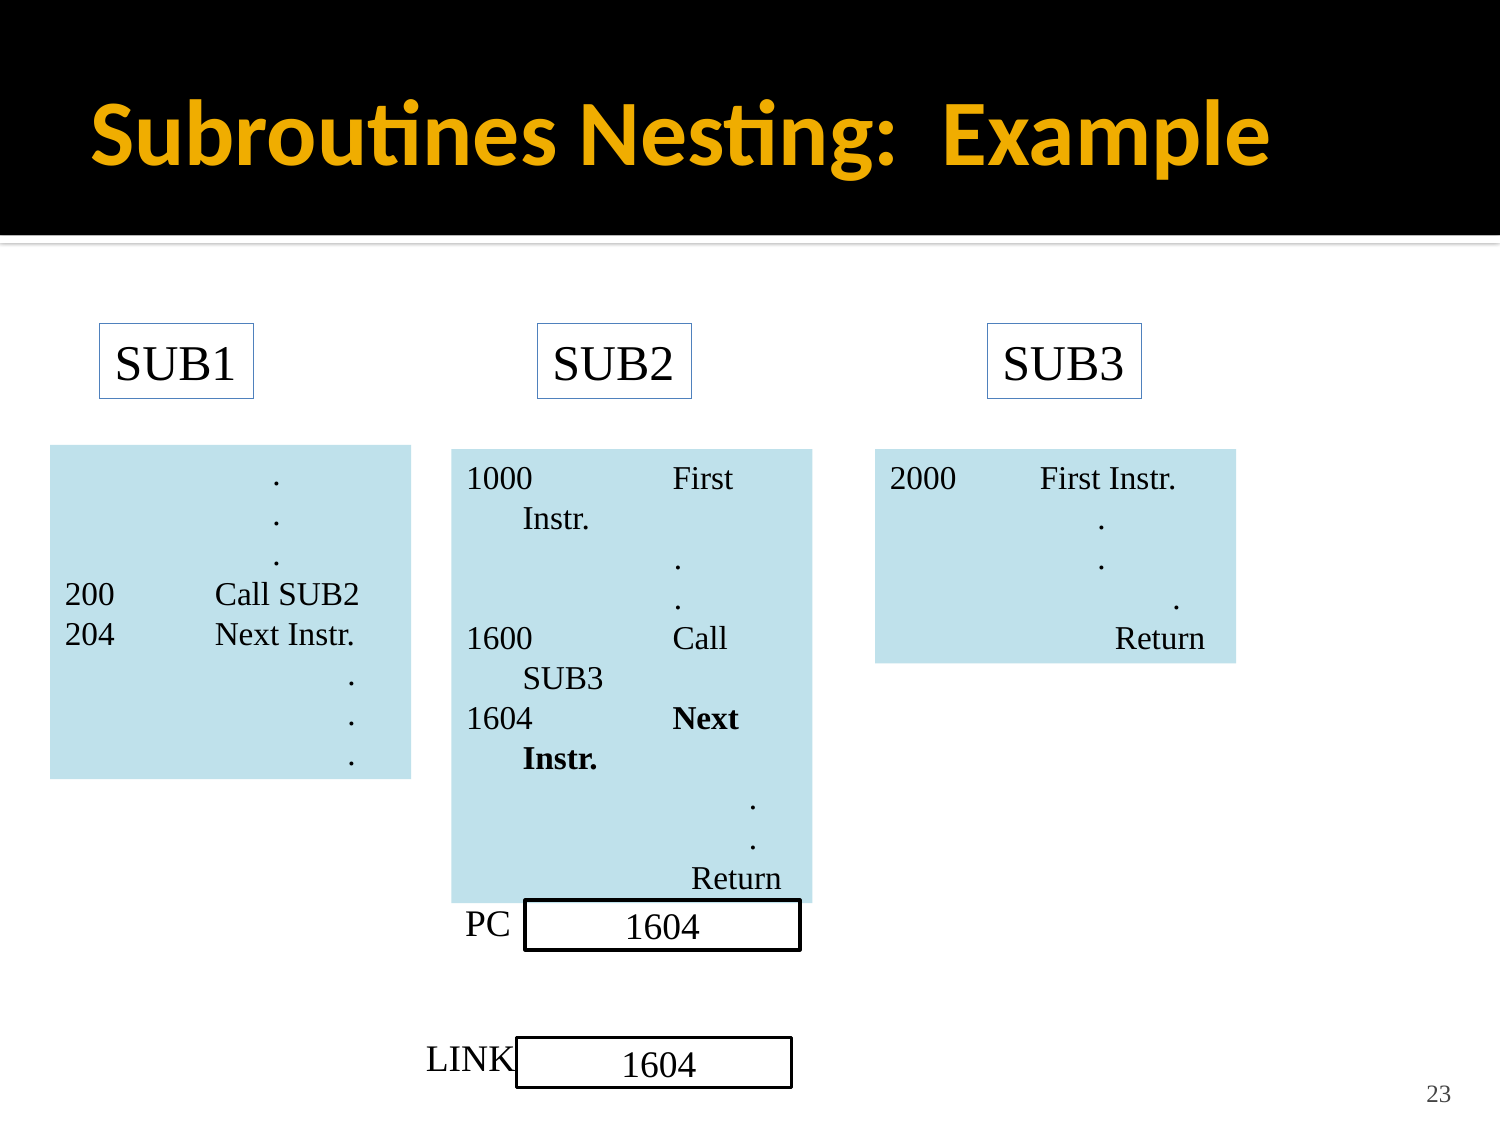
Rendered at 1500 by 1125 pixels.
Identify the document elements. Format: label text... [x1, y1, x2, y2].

text_box 1604 [527, 900, 800, 950]
text_box SUB3 [987, 323, 1142, 399]
text_box 2000 First Instr. . . . Return [875, 449, 1237, 664]
slide_number 23 [1345, 1062, 1467, 1108]
text_box SUB1 [99, 323, 254, 399]
text_box PC [450, 891, 527, 952]
text_box . . . 200 Call SUB2 204 Next Instr. . . . [50, 444, 412, 780]
title Subroutines Nesting: Example [75, 25, 1425, 231]
text_box First Instr. . . Call SUB3 Next Instr. . . Return [451, 449, 813, 904]
text_box 1604 [516, 1037, 792, 1088]
text_box SUB2 [537, 323, 692, 399]
text_box LINK [411, 1026, 531, 1087]
